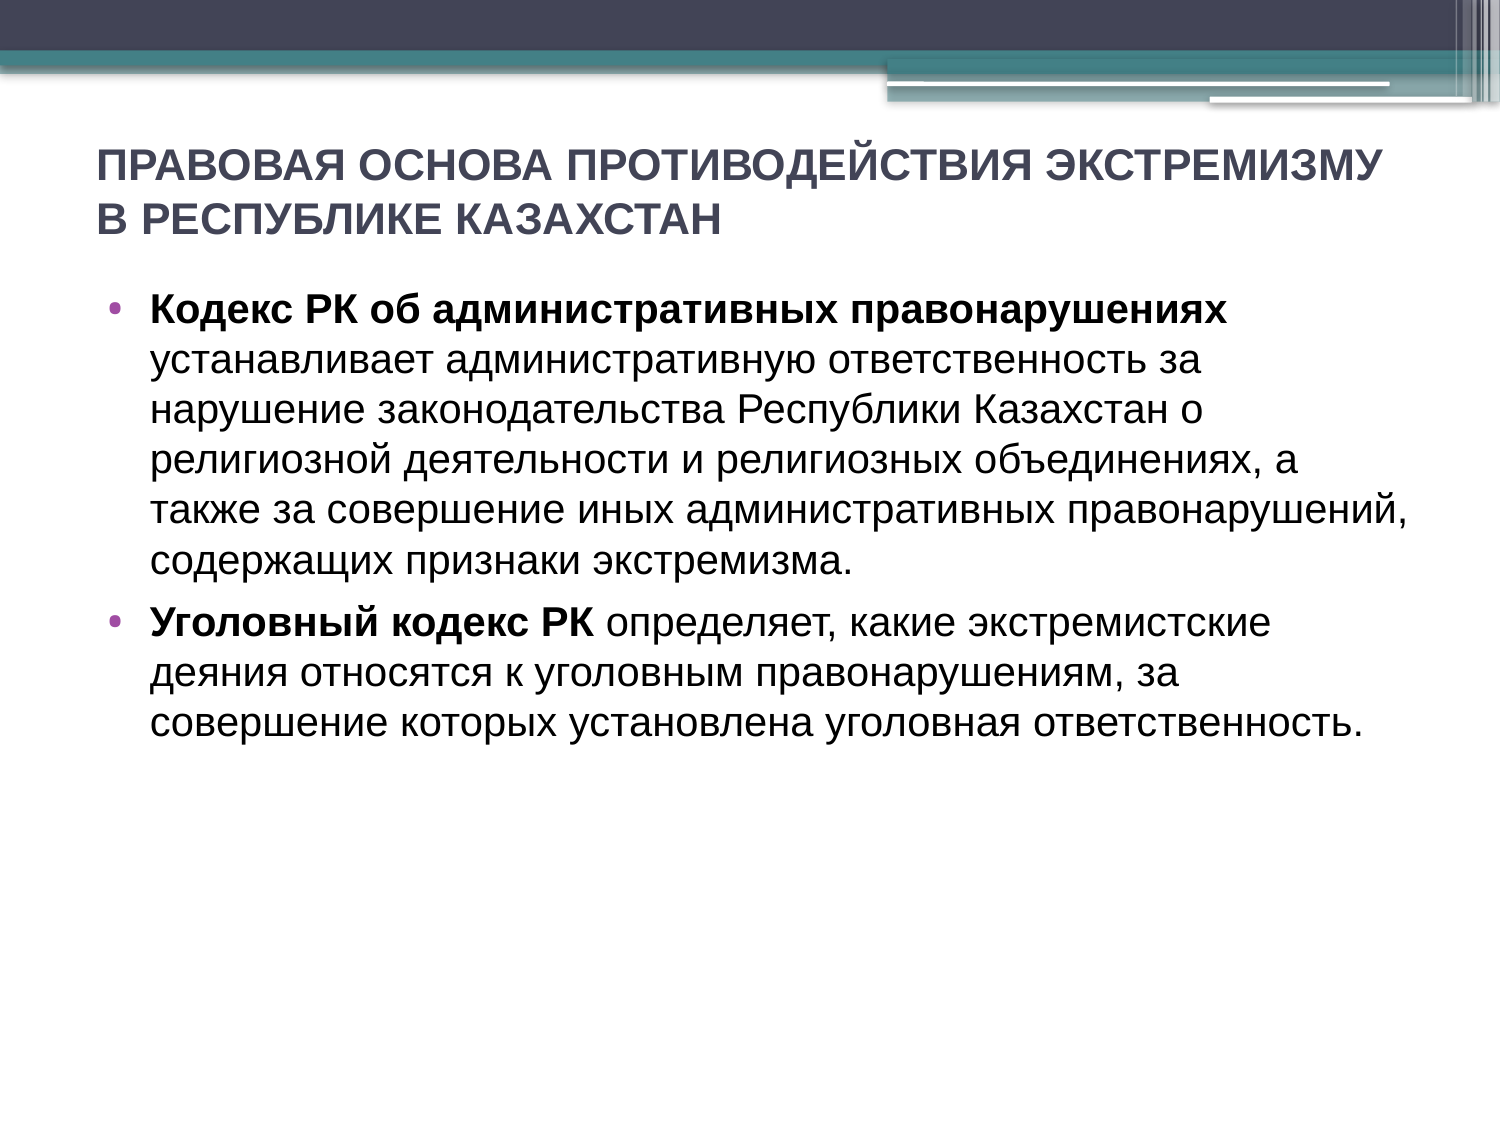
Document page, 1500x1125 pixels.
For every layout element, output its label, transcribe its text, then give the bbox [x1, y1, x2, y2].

title ПРАВОВАЯ ОСНОВА ПРОТИВОДЕЙСТВИЯ ЭКСТРЕМИЗМУ В РЕСПУБЛИКЕ КАЗАХСТАН [82, 128, 1432, 304]
list Кодекс РК об административных правонарушениях устанавливает административную ответственность за нарушение законодательства Республики Казахстан о религиозной деятельности и религиозных объединениях, а также за совершение иных административных правонарушений, содержащих признаки экстремизма. Уголовный кодекс РК определяет, какие экстремистские деяния относятся к уголовным правонарушениям, за совершение которых установлена уголовная ответственность. [75, 274, 1425, 985]
